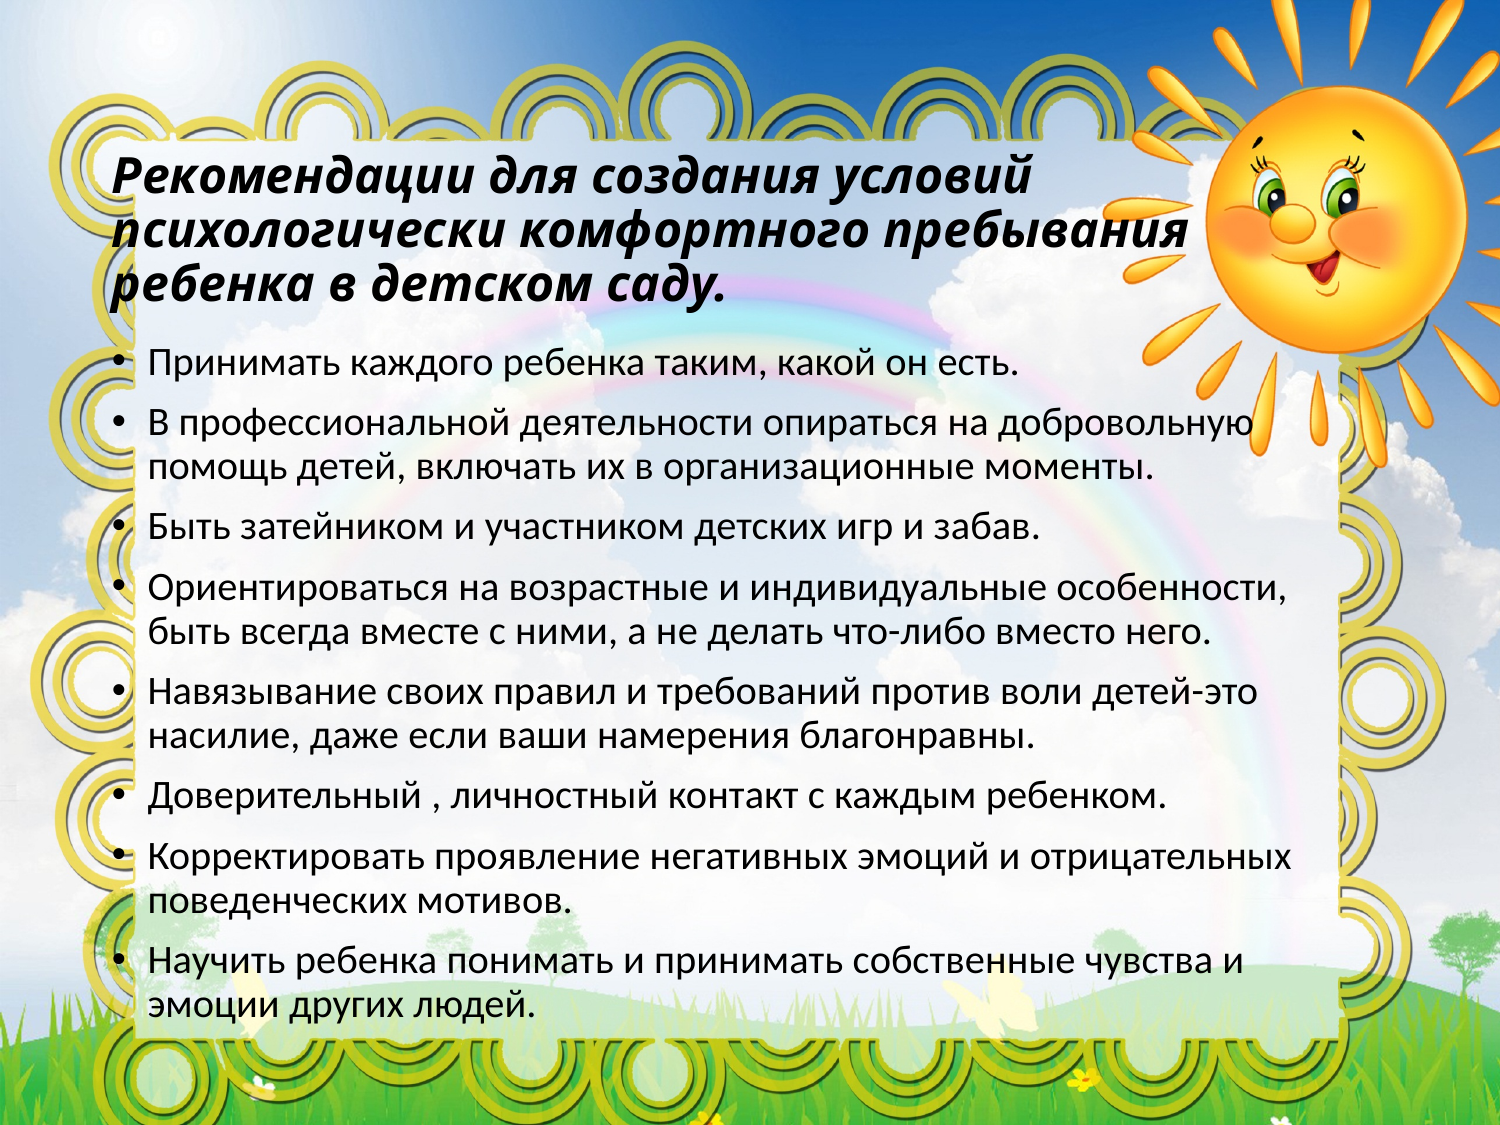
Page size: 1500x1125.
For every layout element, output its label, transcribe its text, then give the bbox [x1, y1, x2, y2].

list Принимать каждого ребенка таким, какой он есть. В профессиональной деятельности опираться на добровольную помощь детей, включать их в организационные моменты. Быть затейником и участником детских игр и забав. Ориентироваться на возрастные и индивидуальные особенности, быть всегда вместе с ними, а не делать что-либо вместо него. Навязывание своих правил и требований против воли детей-это насилие, даже если ваши намерения благонравны. Доверительный , личностный контакт с каждым ребенком. Корректировать проявление негативных эмоций и отрицательных поведенческих мотивов. Научить ребенка понимать и принимать собственные чувства и эмоции других людей. [96, 332, 1372, 1047]
title Рекомендации для создания условий психологически комфортного пребывания ребенка в детском саду. [96, 135, 1292, 332]
picture [0, 0, 1500, 1125]
